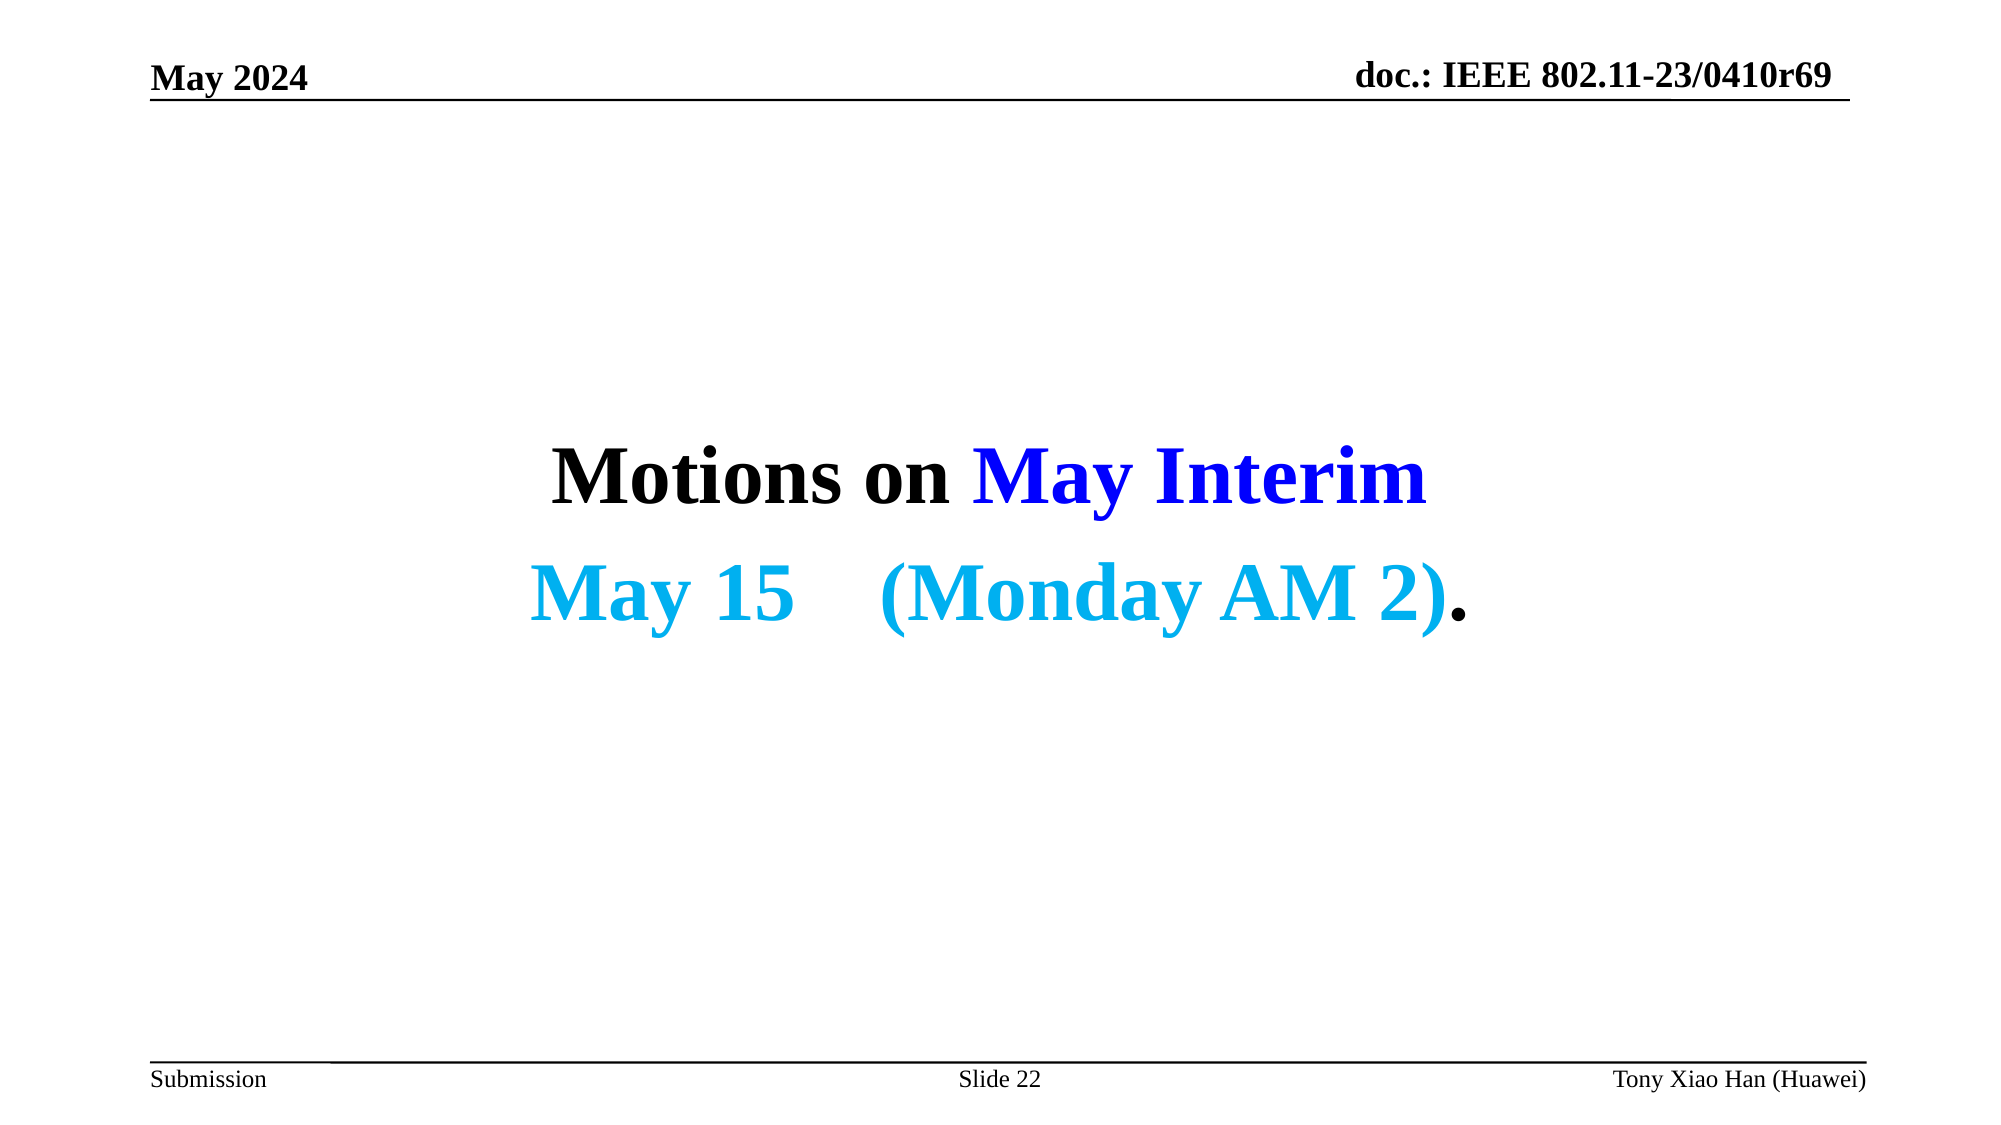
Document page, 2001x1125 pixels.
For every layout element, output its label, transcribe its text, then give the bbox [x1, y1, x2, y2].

text_box Motions on May Interim May 15 (Monday AM 2). [362, 412, 1638, 950]
